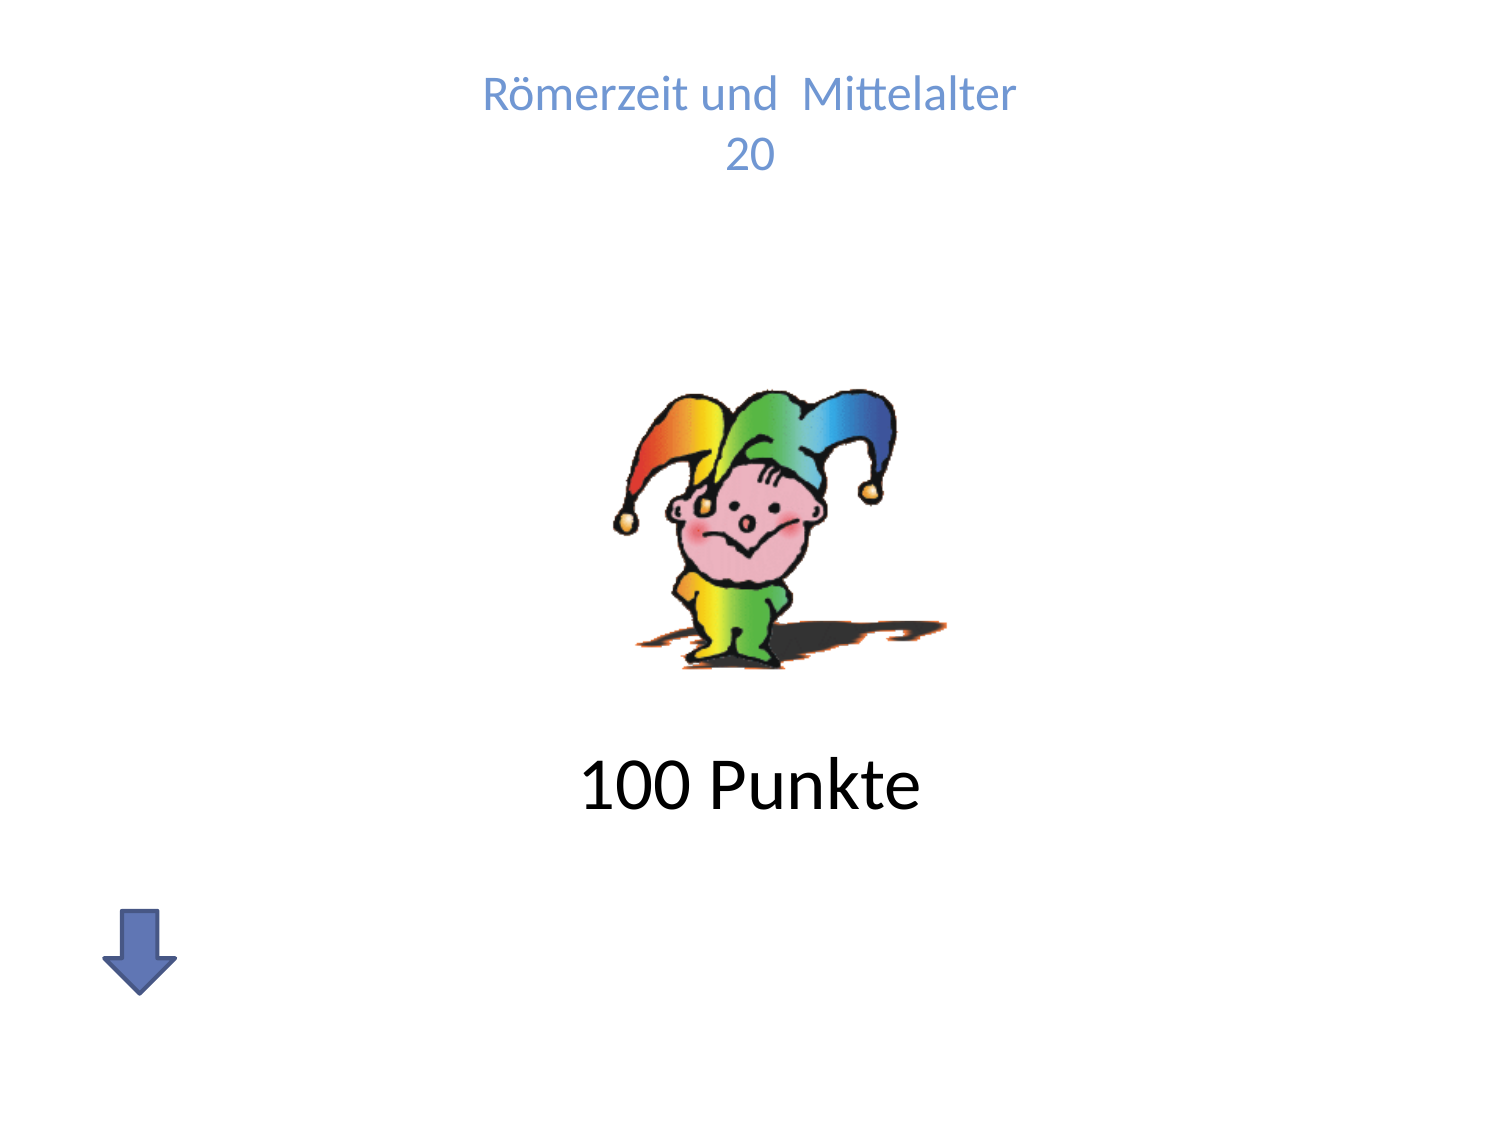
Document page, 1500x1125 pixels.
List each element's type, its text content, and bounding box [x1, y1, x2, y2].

text_box 100 Punkte [74, 704, 1425, 855]
text_box [102, 908, 178, 996]
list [596, 361, 952, 694]
title Römerzeit und Mittelalter 20 [75, 45, 1425, 197]
